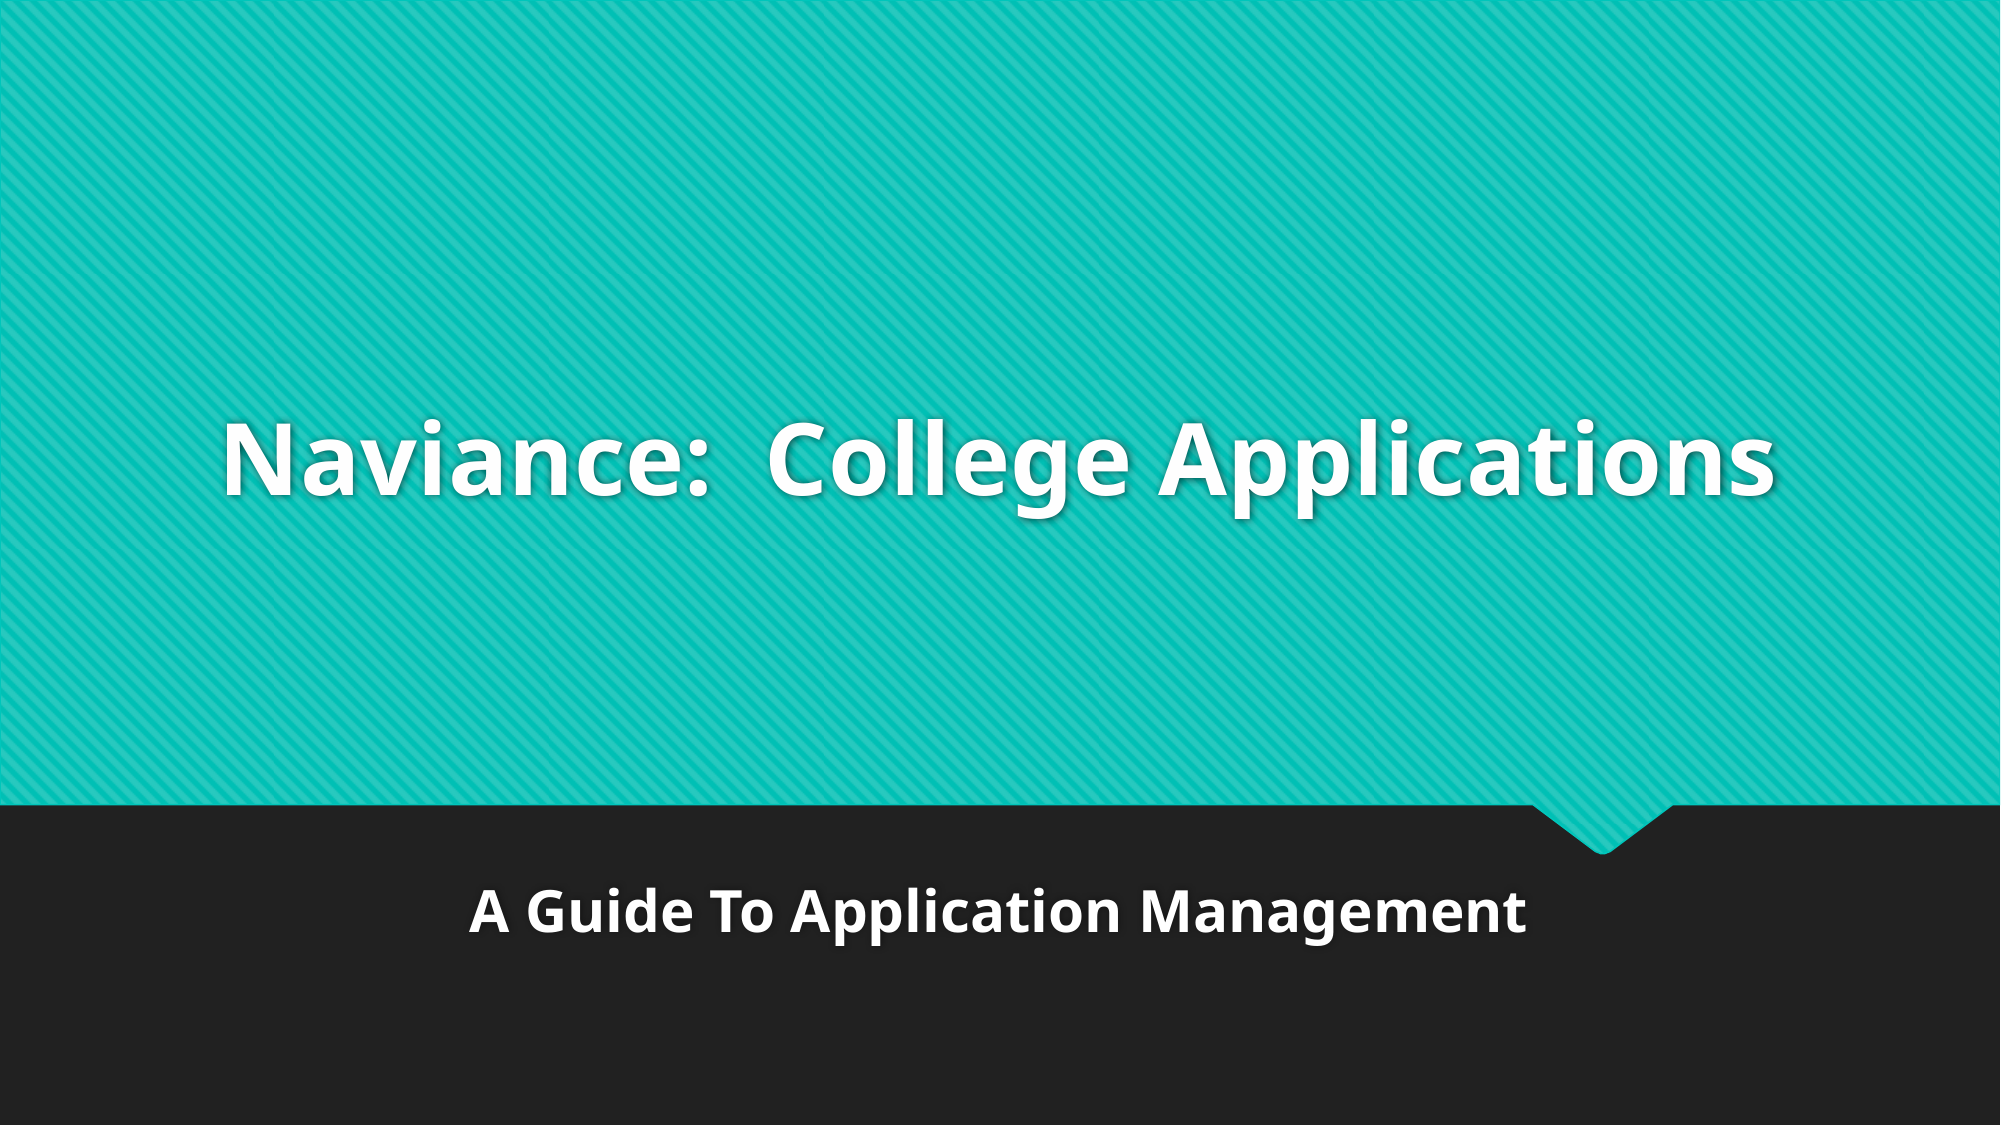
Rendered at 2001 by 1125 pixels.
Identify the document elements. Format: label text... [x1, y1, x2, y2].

list A Guide To Application Management [132, 866, 1866, 938]
picture [1, 1, 1999, 852]
title Naviance: College Applications [132, 130, 1866, 523]
